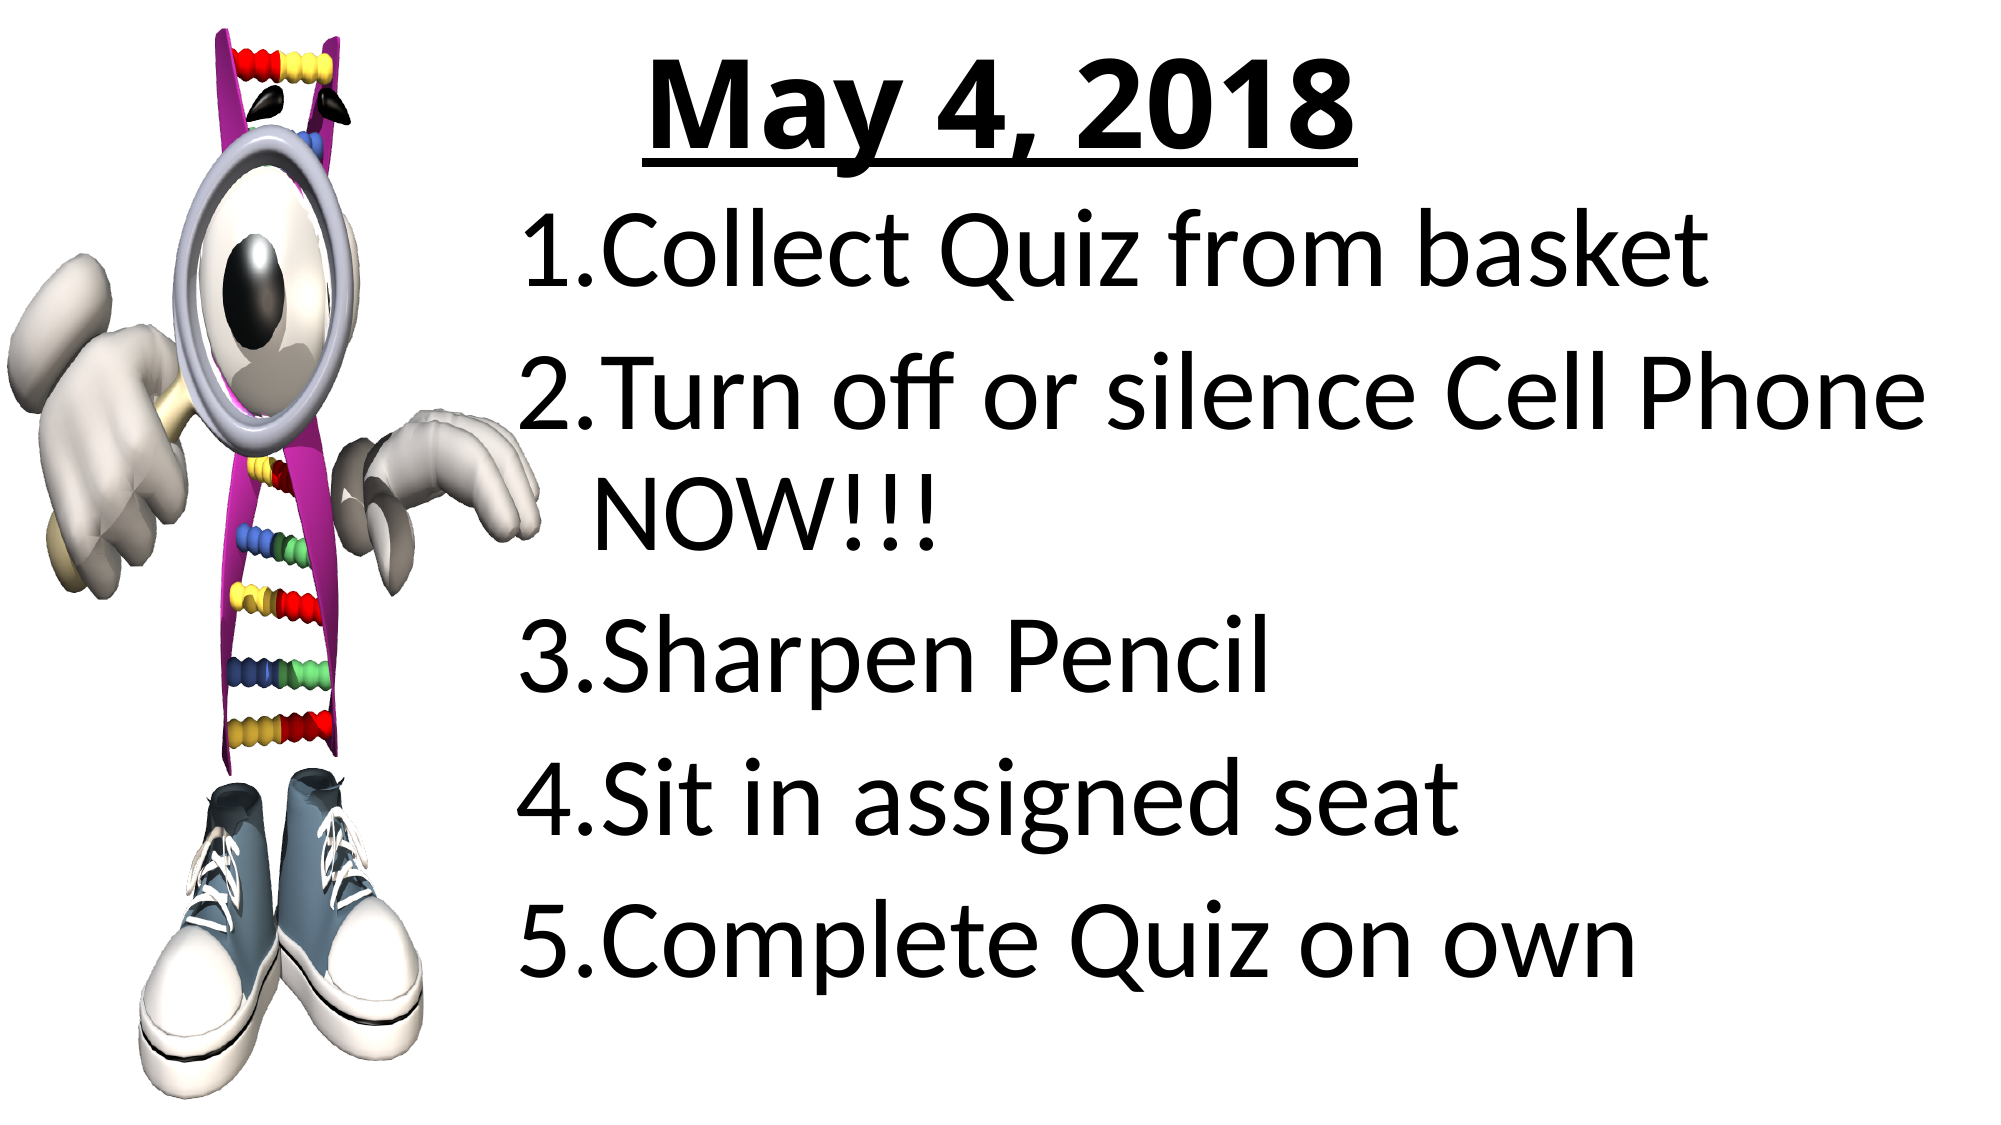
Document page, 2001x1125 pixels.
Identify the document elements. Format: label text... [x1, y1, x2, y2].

subtitle Collect Quiz from basket Turn off or silence Cell Phone NOW!!! Sharpen Pencil Sit in assigned seat Complete Quiz on own [615, 182, 2000, 1125]
title May 4, 2018 [615, 34, 1750, 182]
picture [0, 0, 615, 1125]
